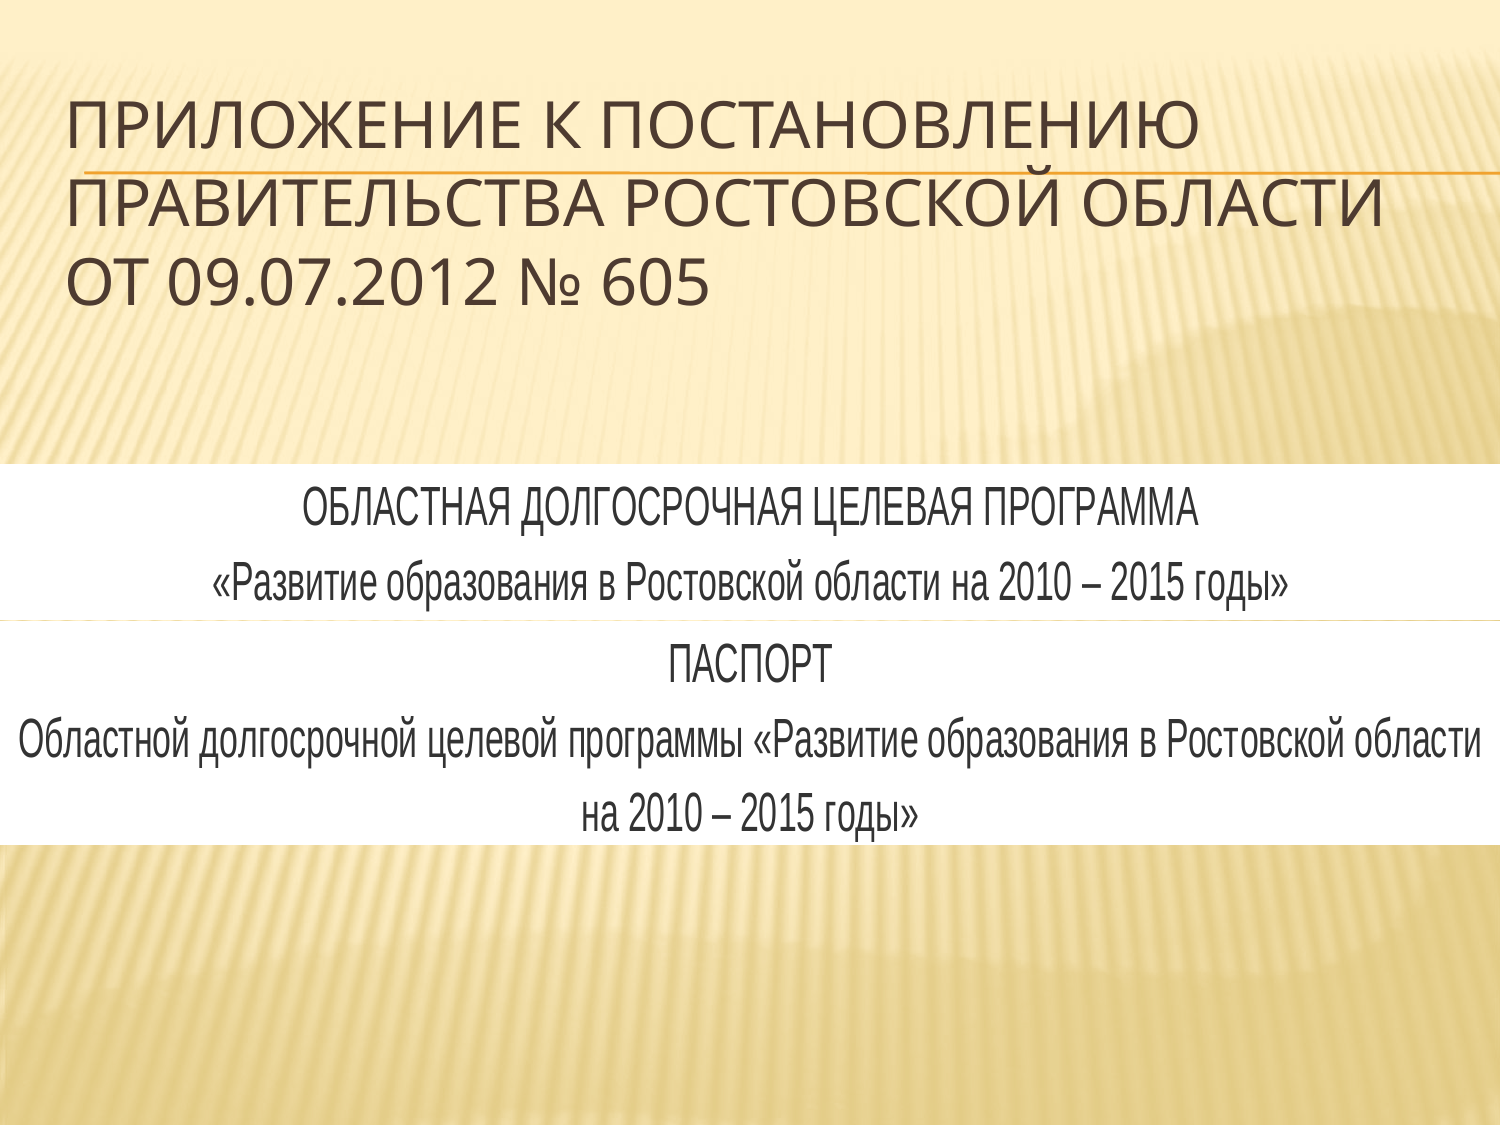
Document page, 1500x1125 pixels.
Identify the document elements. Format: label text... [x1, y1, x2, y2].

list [0, 455, 1500, 989]
title Приложение к постановлению Правительства Ростовской области от 09.07.2012 № 605 [50, 75, 1475, 327]
